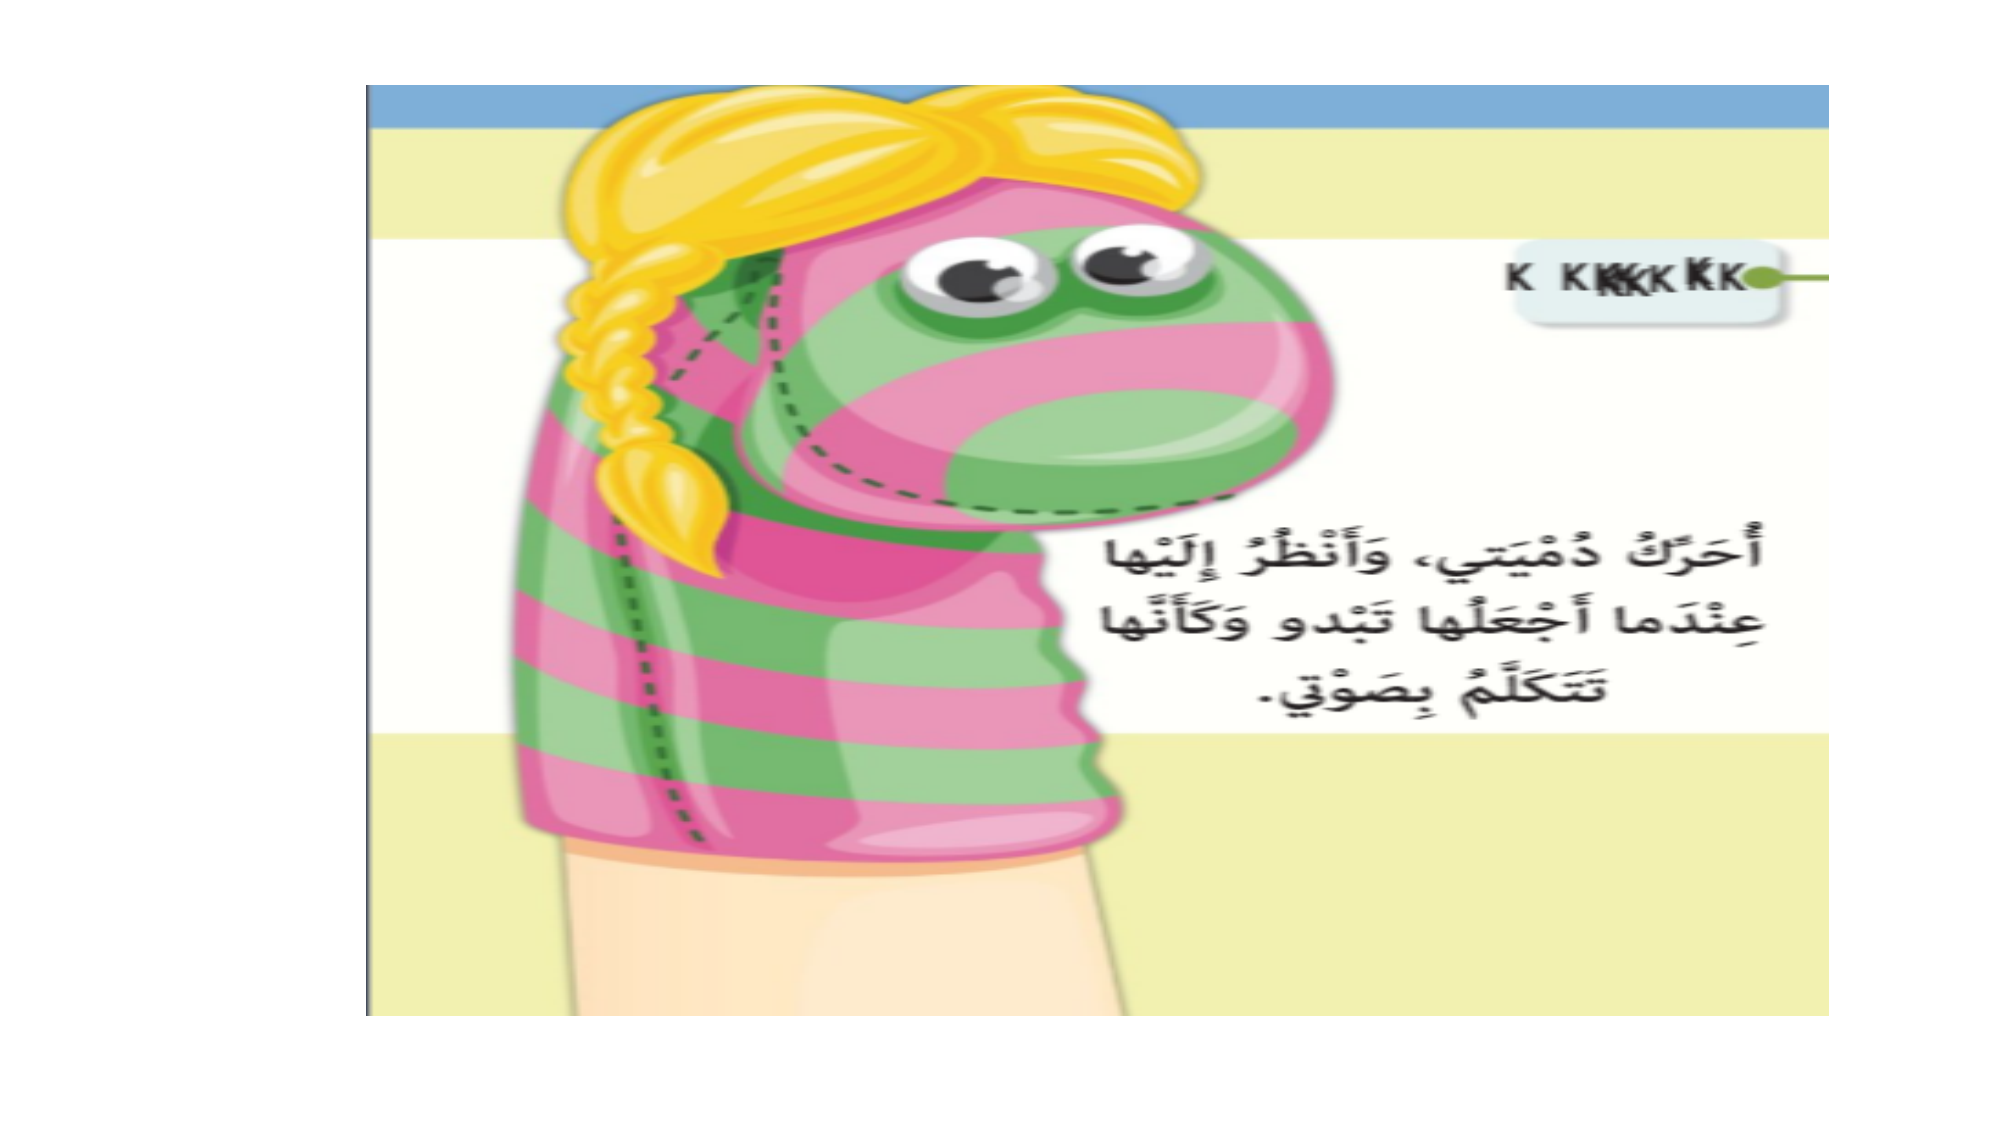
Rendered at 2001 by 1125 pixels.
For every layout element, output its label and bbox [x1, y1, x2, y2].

picture [366, 85, 1829, 1016]
